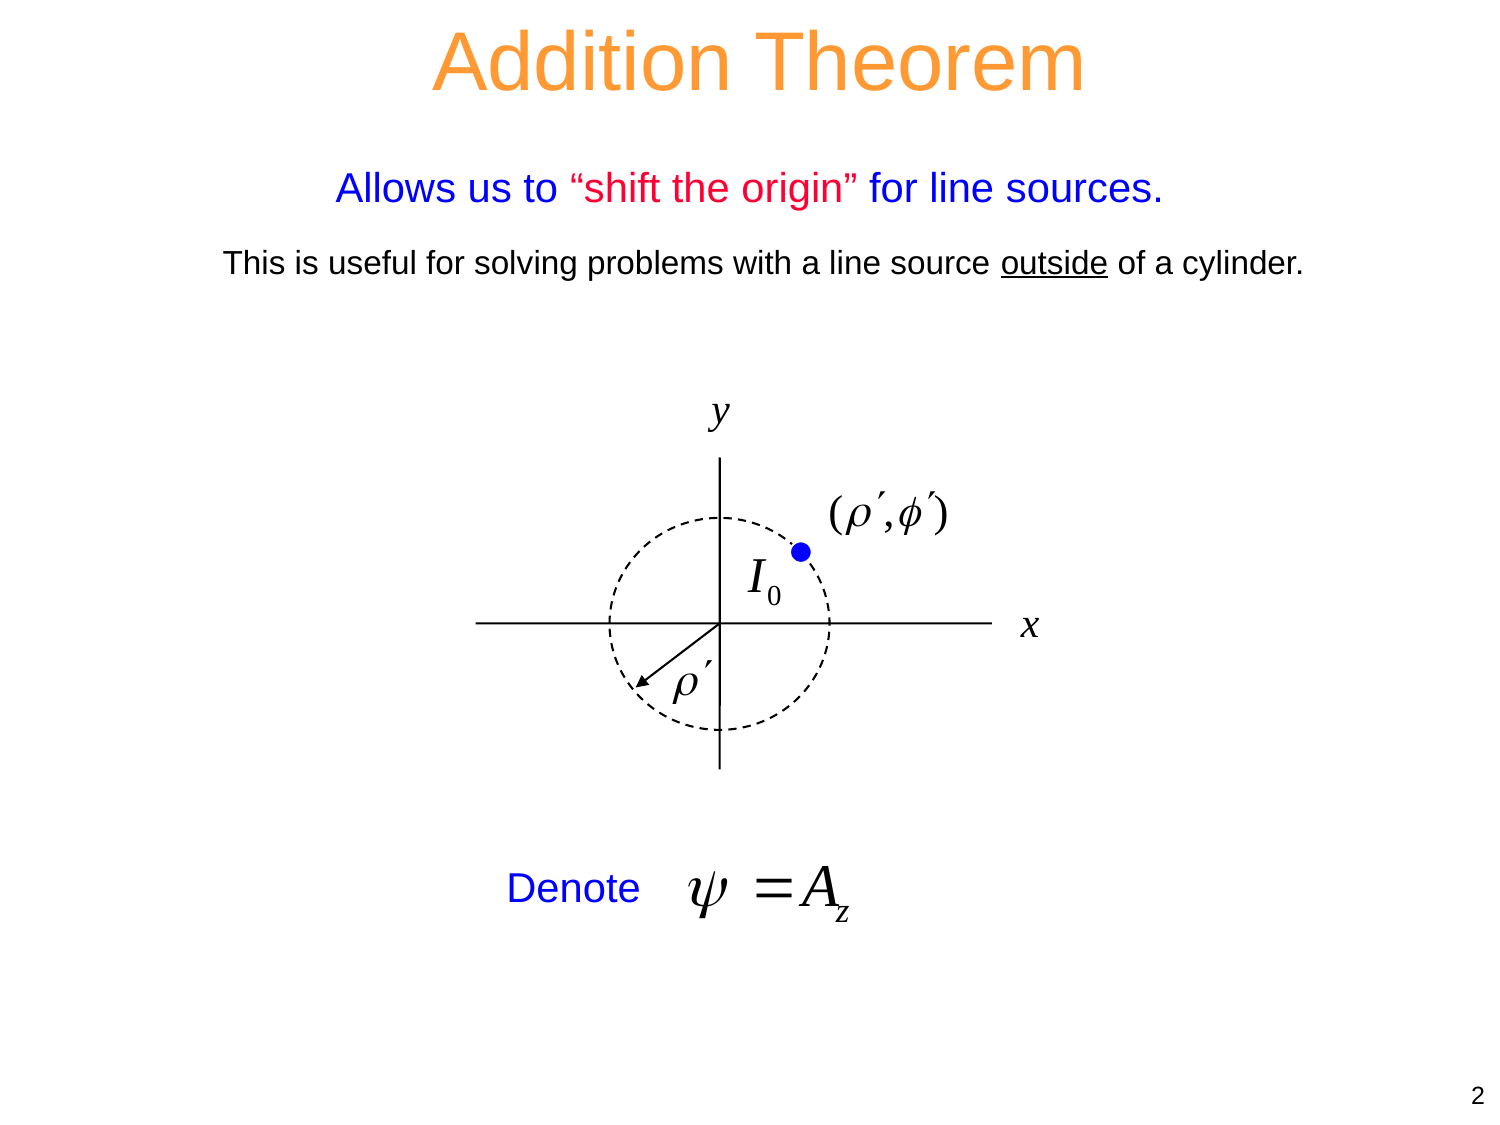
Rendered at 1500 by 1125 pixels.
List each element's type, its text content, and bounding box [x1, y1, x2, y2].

text_box Allows us to “shift the origin” for line sources. [321, 153, 1179, 219]
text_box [475, 374, 1066, 770]
text_box Addition Theorem [119, 0, 1400, 115]
text_box Denote [491, 853, 657, 919]
text_box This is useful for solving problems with a line source outside of a cylinder. [207, 233, 1320, 289]
slide_number 2 [1149, 1065, 1500, 1125]
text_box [684, 845, 862, 938]
